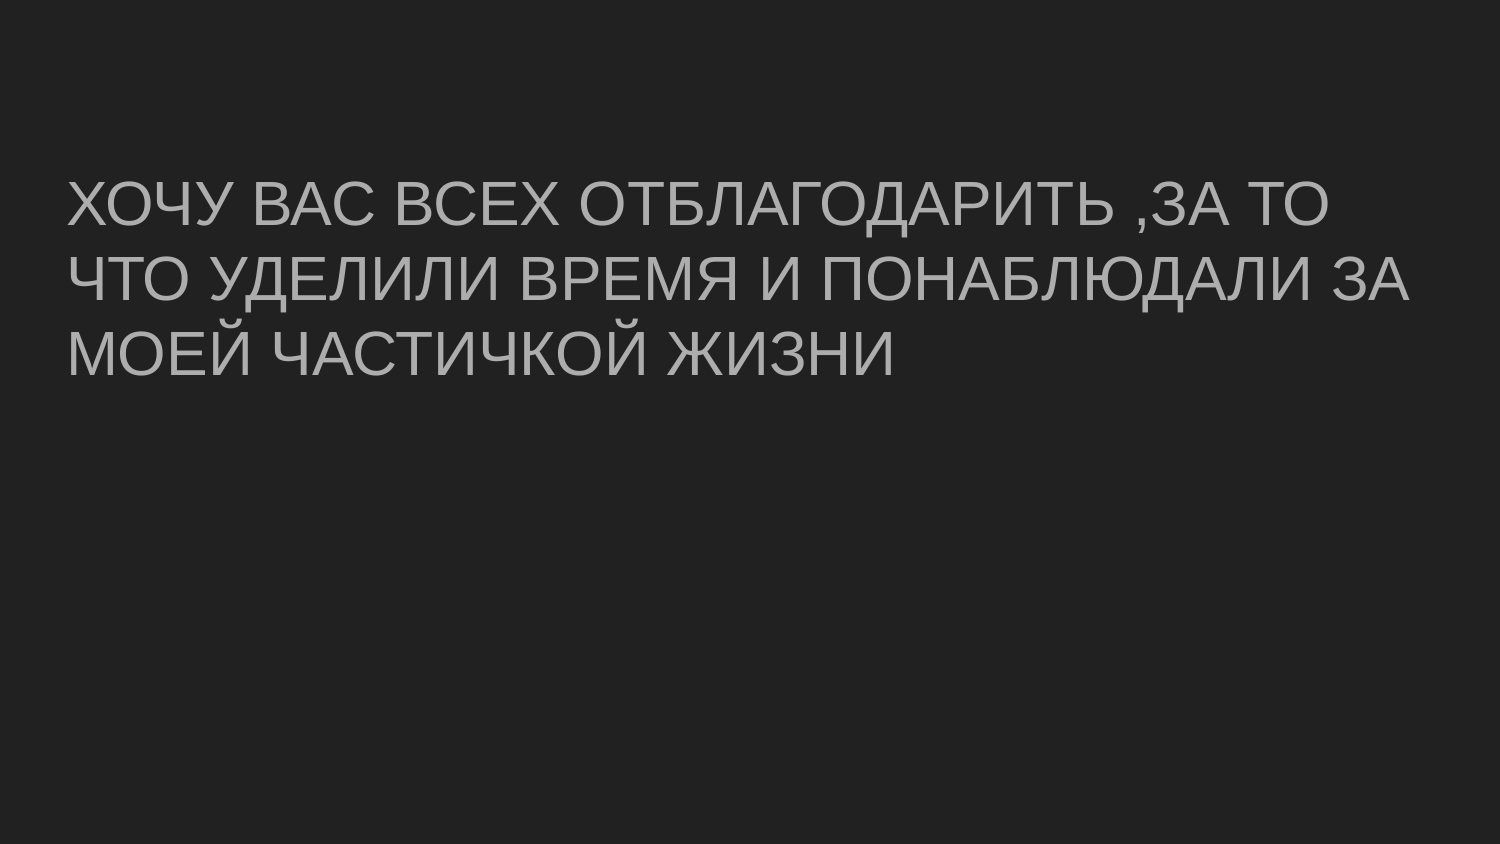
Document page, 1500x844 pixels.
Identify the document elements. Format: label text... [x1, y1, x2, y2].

title ХОЧУ ВАС ВСЕХ ОТБЛАГОДАРИТЬ ,ЗА ТО ЧТО УДЕЛИЛИ ВРЕМЯ И ПОНАБЛЮДАЛИ ЗА МОЕЙ ЧАСТИЧКОЙ ЖИЗНИ [51, 72, 1449, 541]
